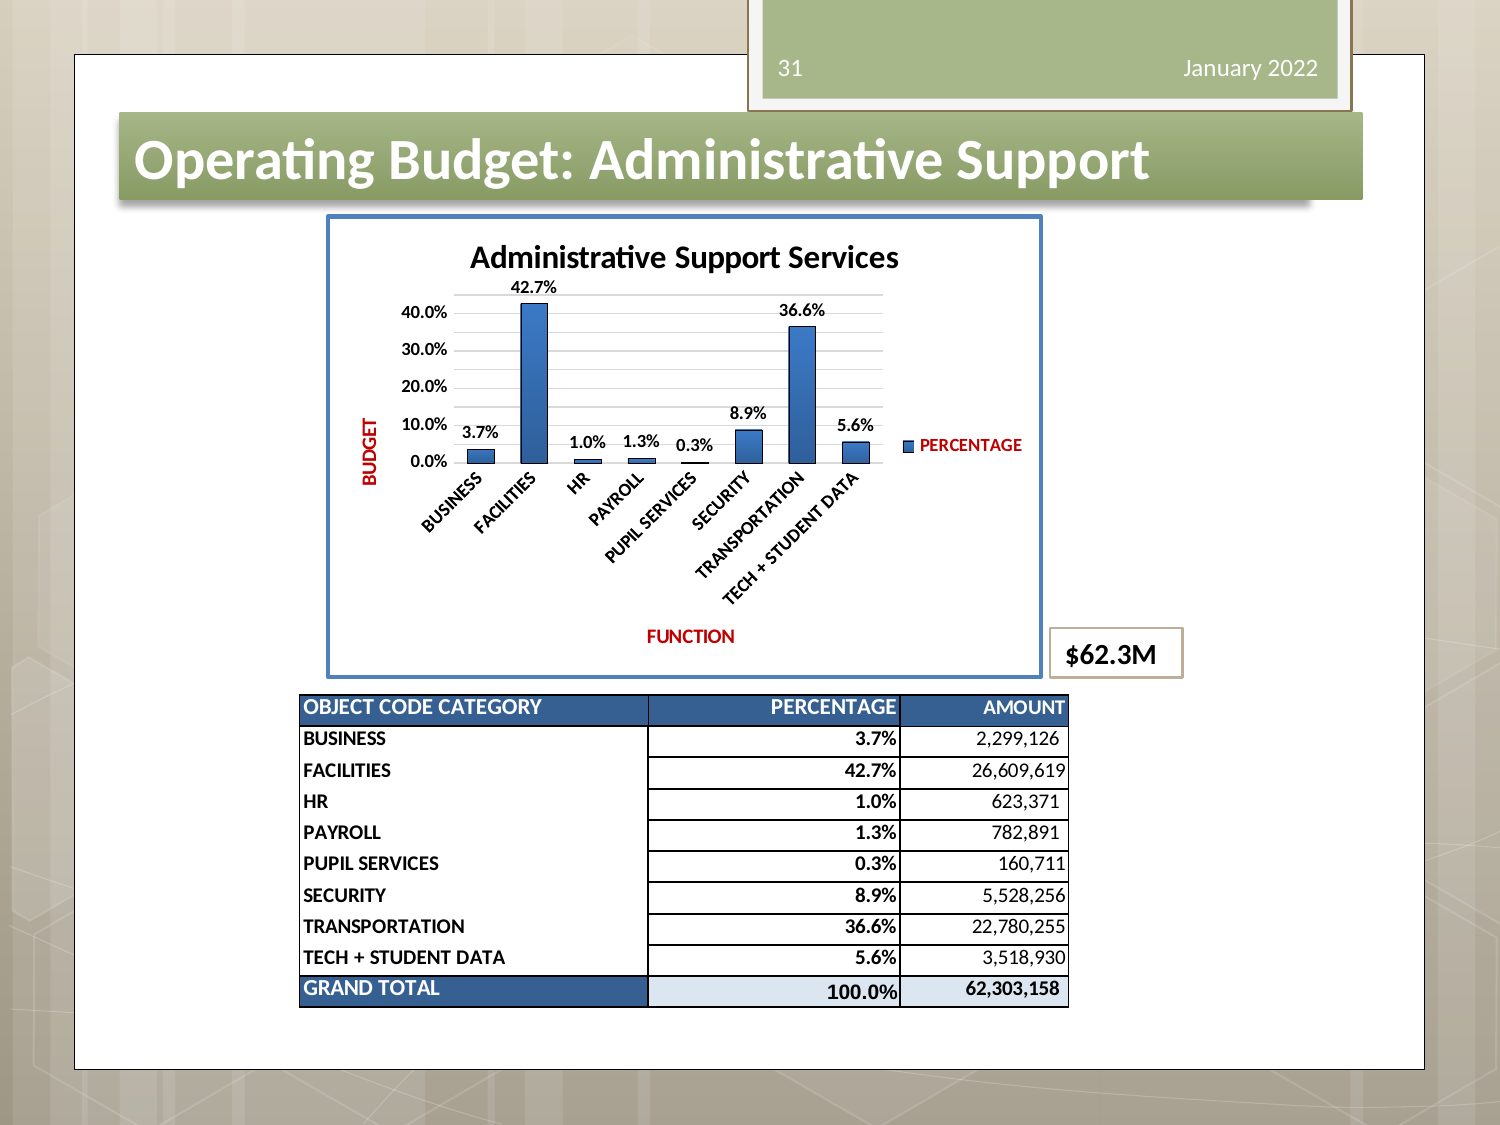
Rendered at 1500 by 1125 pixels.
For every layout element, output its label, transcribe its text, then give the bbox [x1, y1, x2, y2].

text_box $62.3M [1050, 627, 1184, 679]
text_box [298, 694, 1071, 1009]
chart [325, 214, 1044, 680]
slide_number 31 [762, 36, 982, 97]
text_box Operating Budget: Administrative Support [119, 112, 1363, 200]
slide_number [983, 36, 1334, 97]
